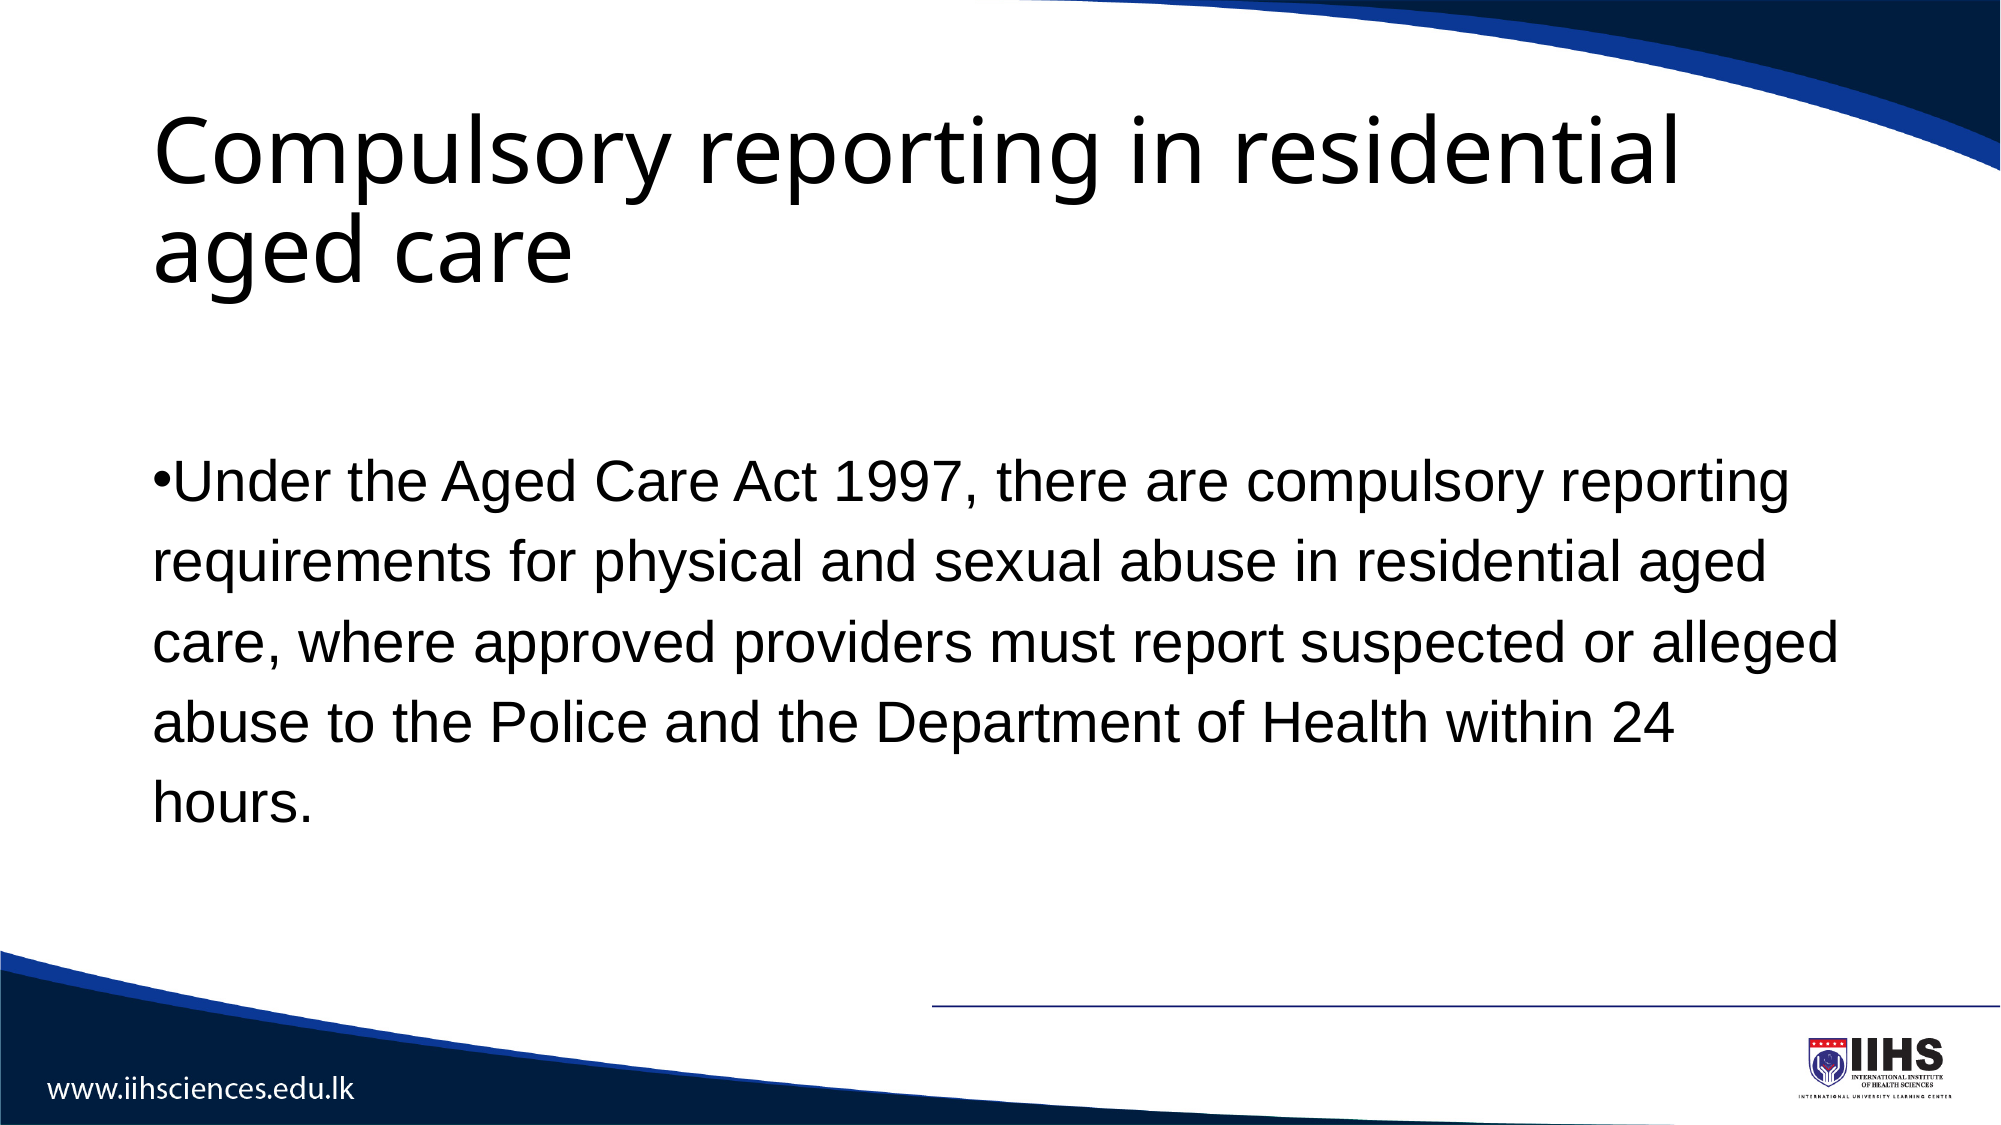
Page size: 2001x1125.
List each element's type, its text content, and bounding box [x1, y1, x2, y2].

picture [0, 0, 2001, 1125]
list Under the Aged Care Act 1997, there are compulsory reporting requirements for physical and sexual abuse in residential aged care, where approved providers must report suspected or alleged abuse to the Police and the Department of Health within 24 hours. [137, 425, 1863, 1125]
title Compulsory reporting in residential aged care [137, 95, 1863, 313]
